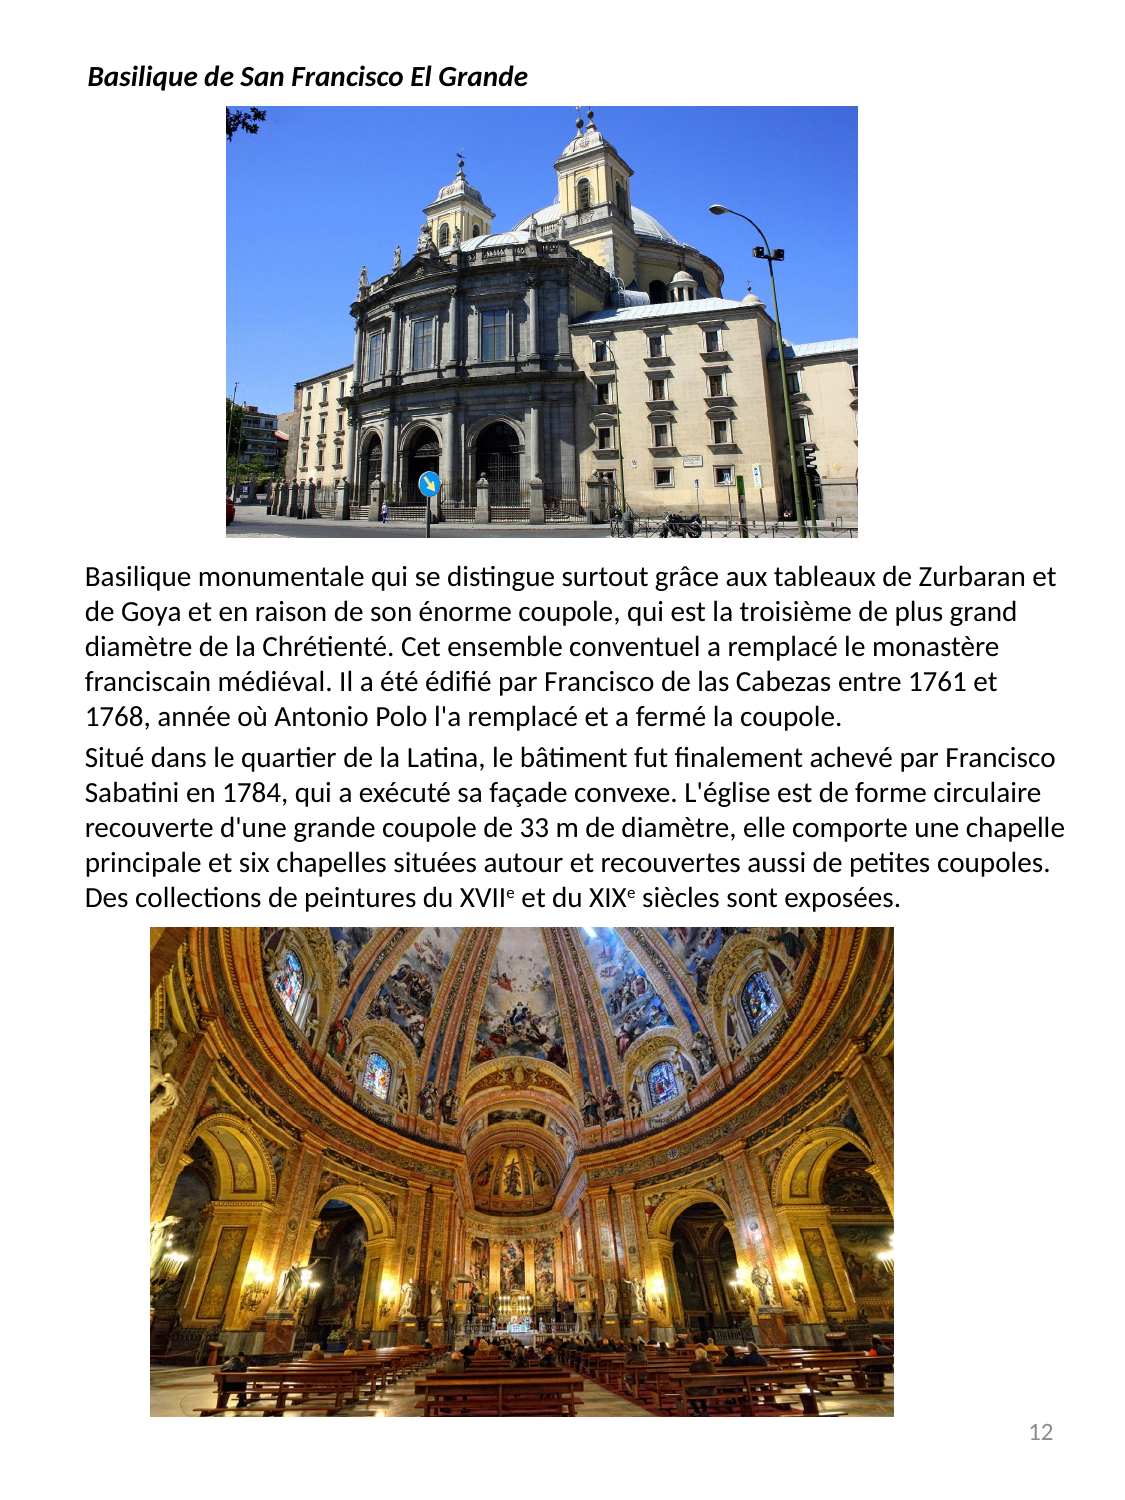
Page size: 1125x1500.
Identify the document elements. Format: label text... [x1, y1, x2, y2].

text_box Basilique de San Francisco El Grande [66, 49, 1012, 100]
picture [226, 106, 859, 538]
slide_number 12 [806, 1390, 1069, 1471]
list Basilique monumentale qui se distingue surtout grâce aux tableaux de Zurbaran et de Goya et en raison de son énorme coupole, qui est la troisième de plus grand diamètre de la Chrétienté. Cet ensemble conventuel a remplacé le monastère franciscain médiéval. Il a été édifié par Francisco de las Cabezas entre 1761 et 1768, année où Antonio Polo l'a remplacé et a fermé la coupole. Situé dans le quartier de la Latina, le bâtiment fut finalement achevé par Francisco Sabatini en 1784, qui a exécuté sa façade convexe. L'église est de forme circulaire recouverte d'une grande coupole de 33 m de diamètre, elle comporte une chapelle principale et six chapelles situées autour et recouvertes aussi de petites coupoles. Des collections de peintures du XVIIe et du XIXe siècles sont exposées. [69, 549, 1083, 961]
picture [149, 926, 894, 1418]
